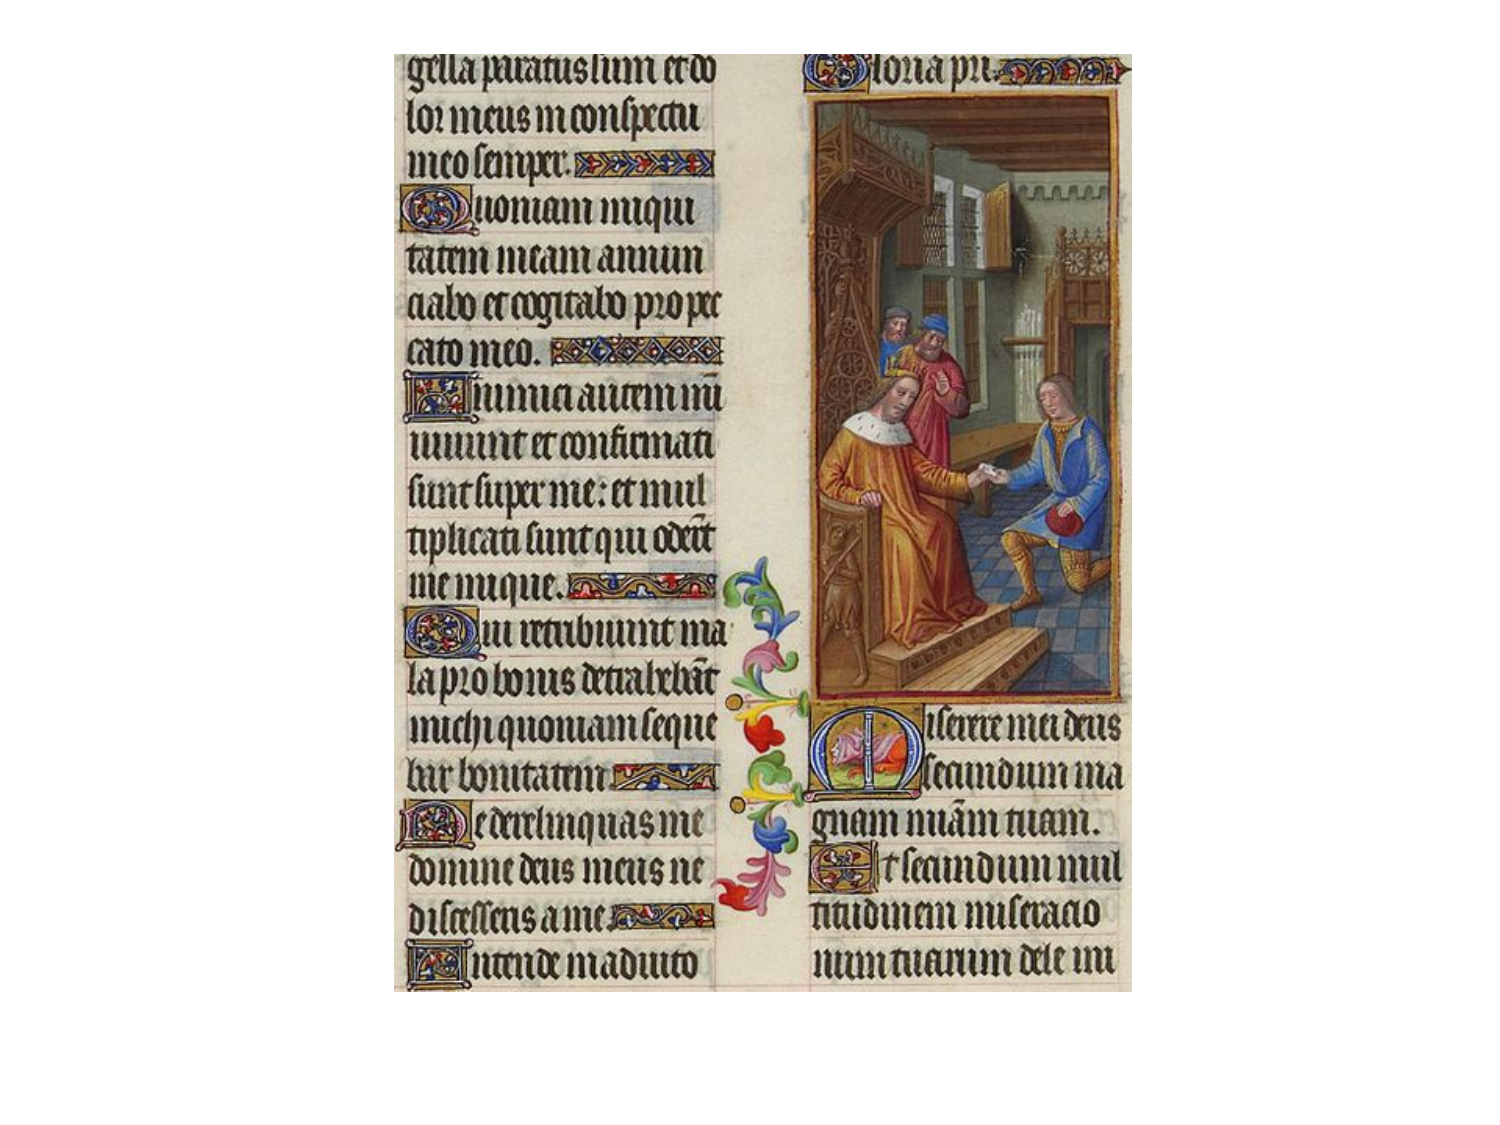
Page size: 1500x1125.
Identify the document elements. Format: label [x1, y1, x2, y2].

picture [393, 54, 1132, 993]
